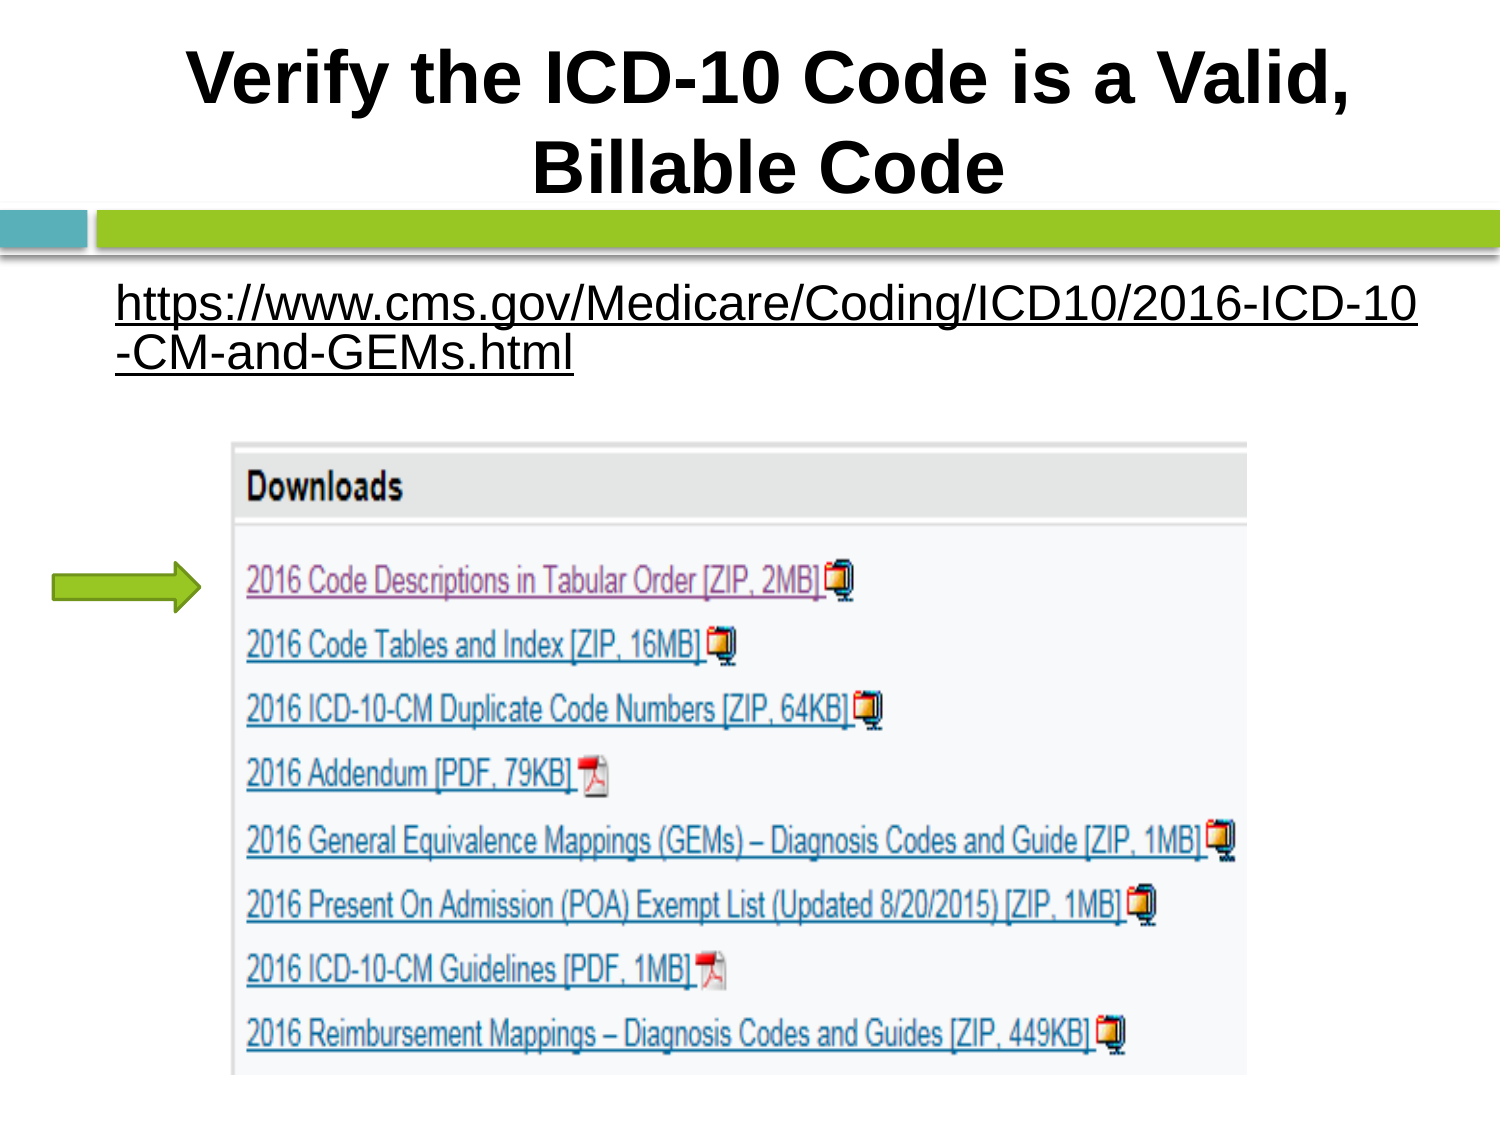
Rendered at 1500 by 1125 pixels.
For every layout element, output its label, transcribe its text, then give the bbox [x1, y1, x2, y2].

title Verify the ICD-10 Code is a Valid, Billable Code [100, 37, 1438, 200]
text_box [51, 561, 202, 614]
list https://www.cms.gov/Medicare/Coding/ICD10/2016-ICD-10-CM-and-GEMs.html [100, 262, 1438, 1000]
picture [218, 412, 1248, 1076]
